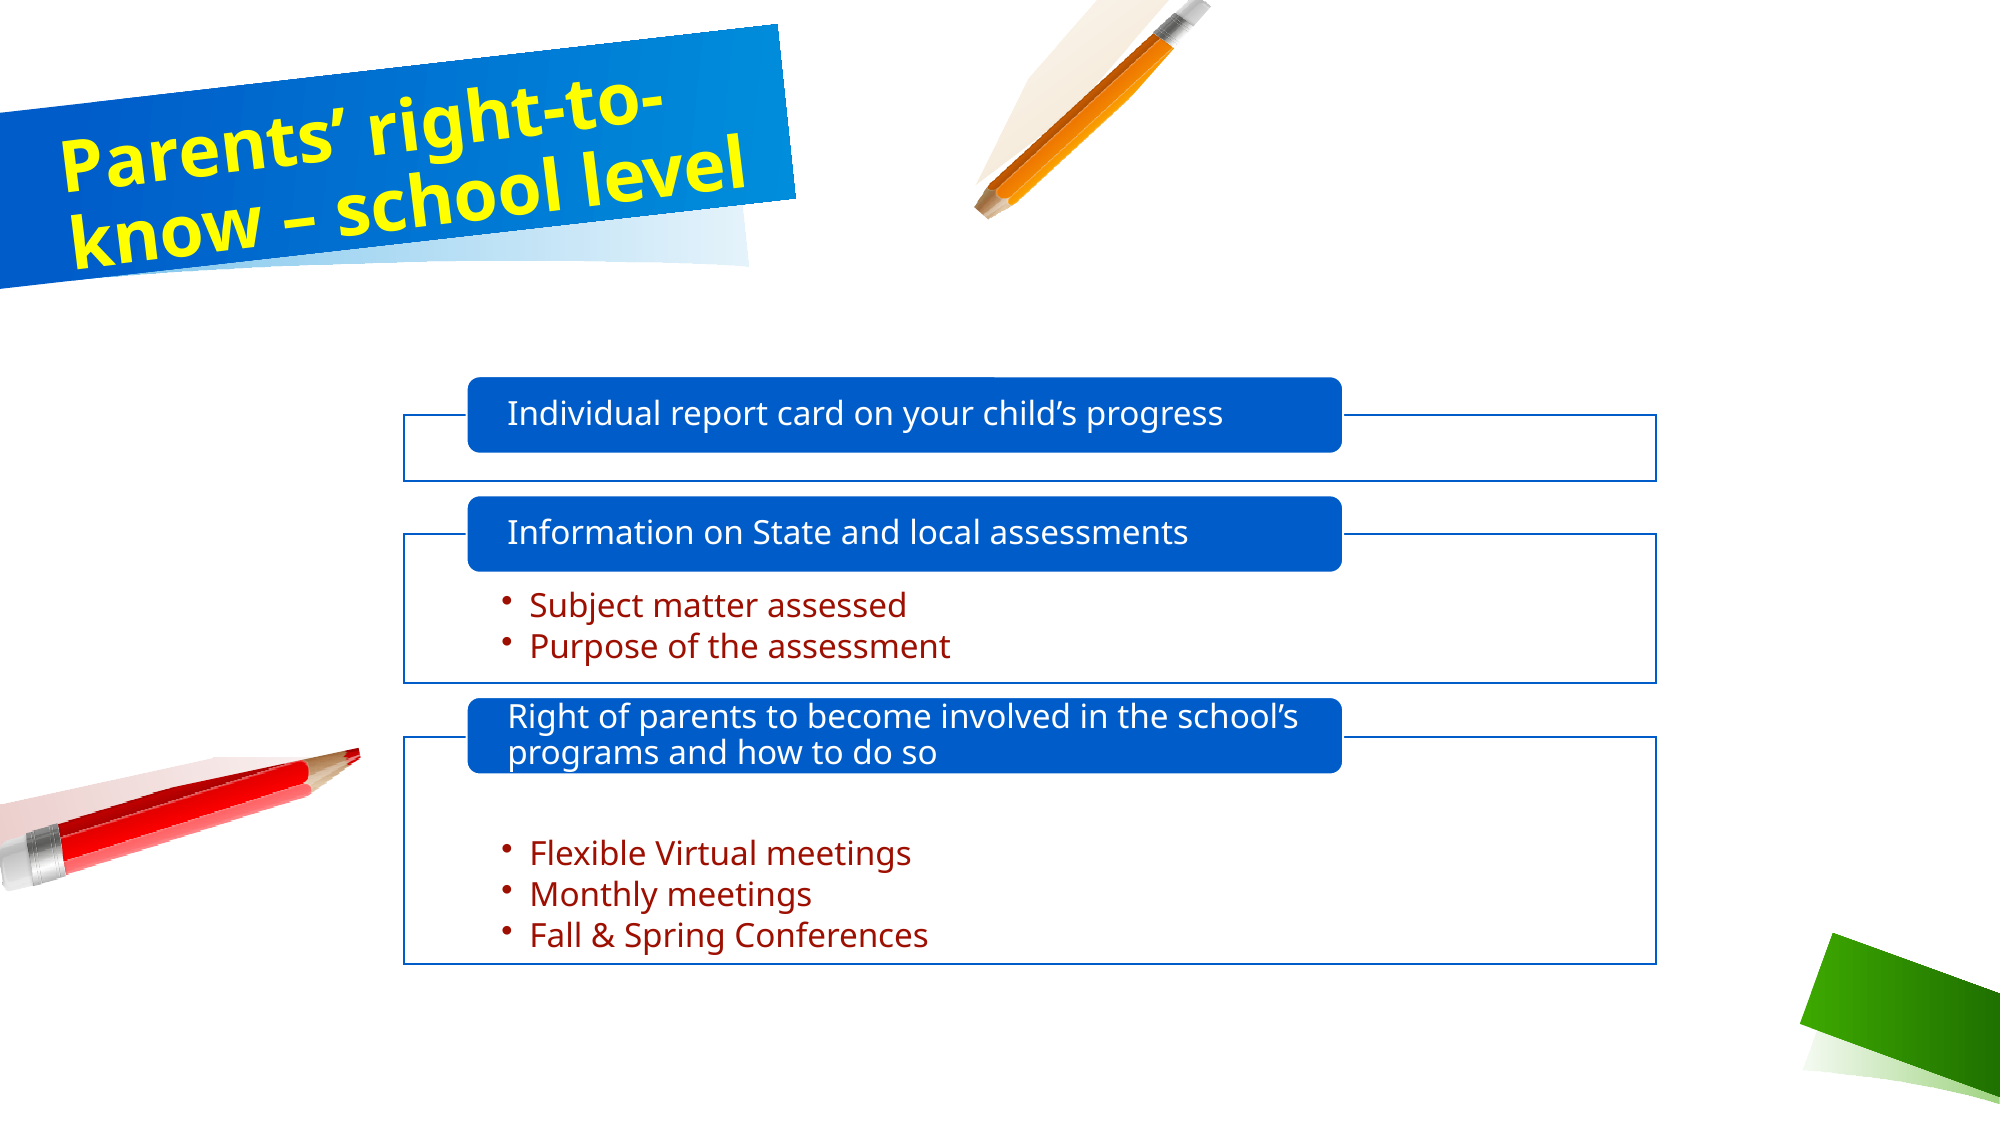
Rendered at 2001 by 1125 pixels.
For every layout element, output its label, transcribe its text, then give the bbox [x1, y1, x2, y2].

picture [0, 747, 373, 894]
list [403, 374, 1657, 965]
title Parents’ right-to-know – school level [36, 15, 779, 319]
picture [956, 0, 1217, 237]
